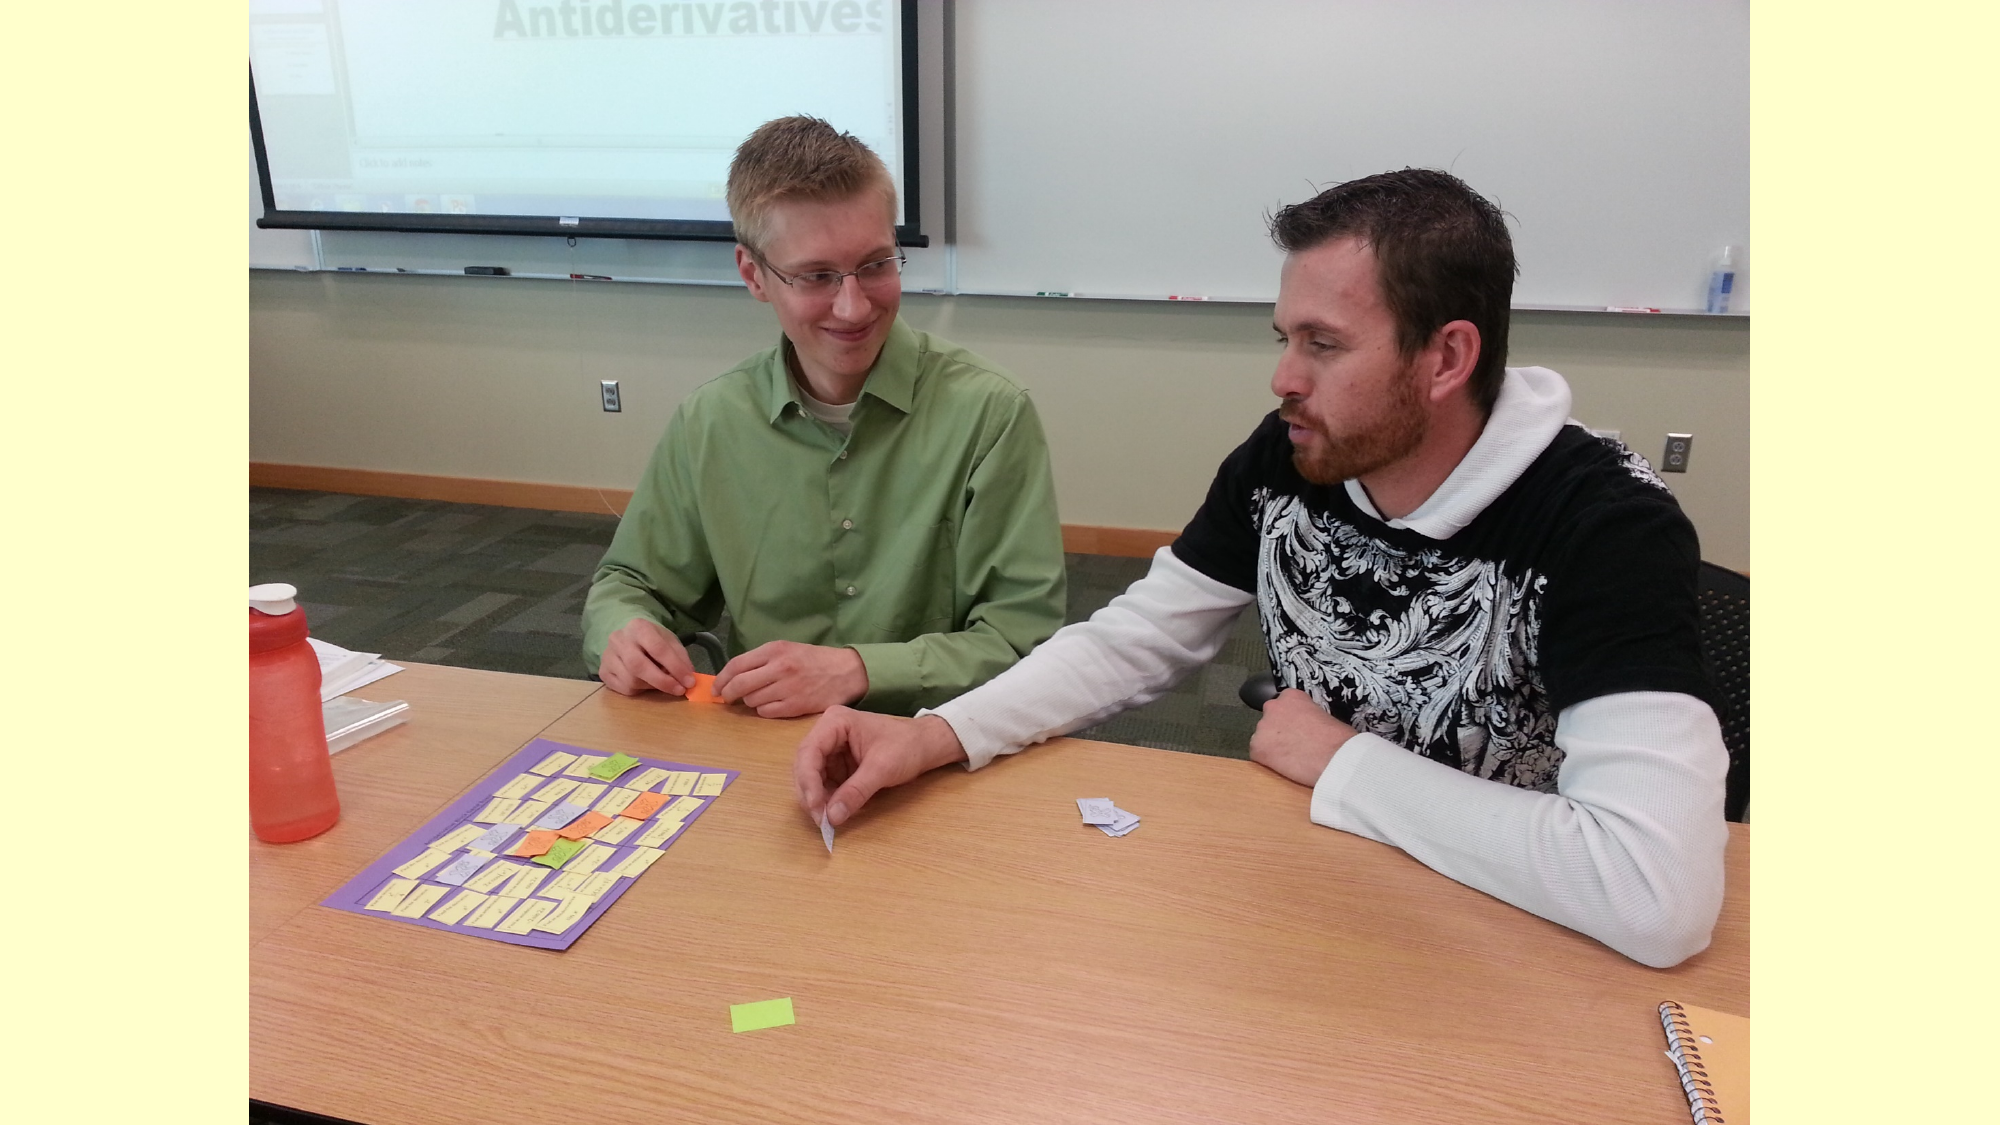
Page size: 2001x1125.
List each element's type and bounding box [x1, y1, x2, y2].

picture [249, 0, 1750, 1125]
